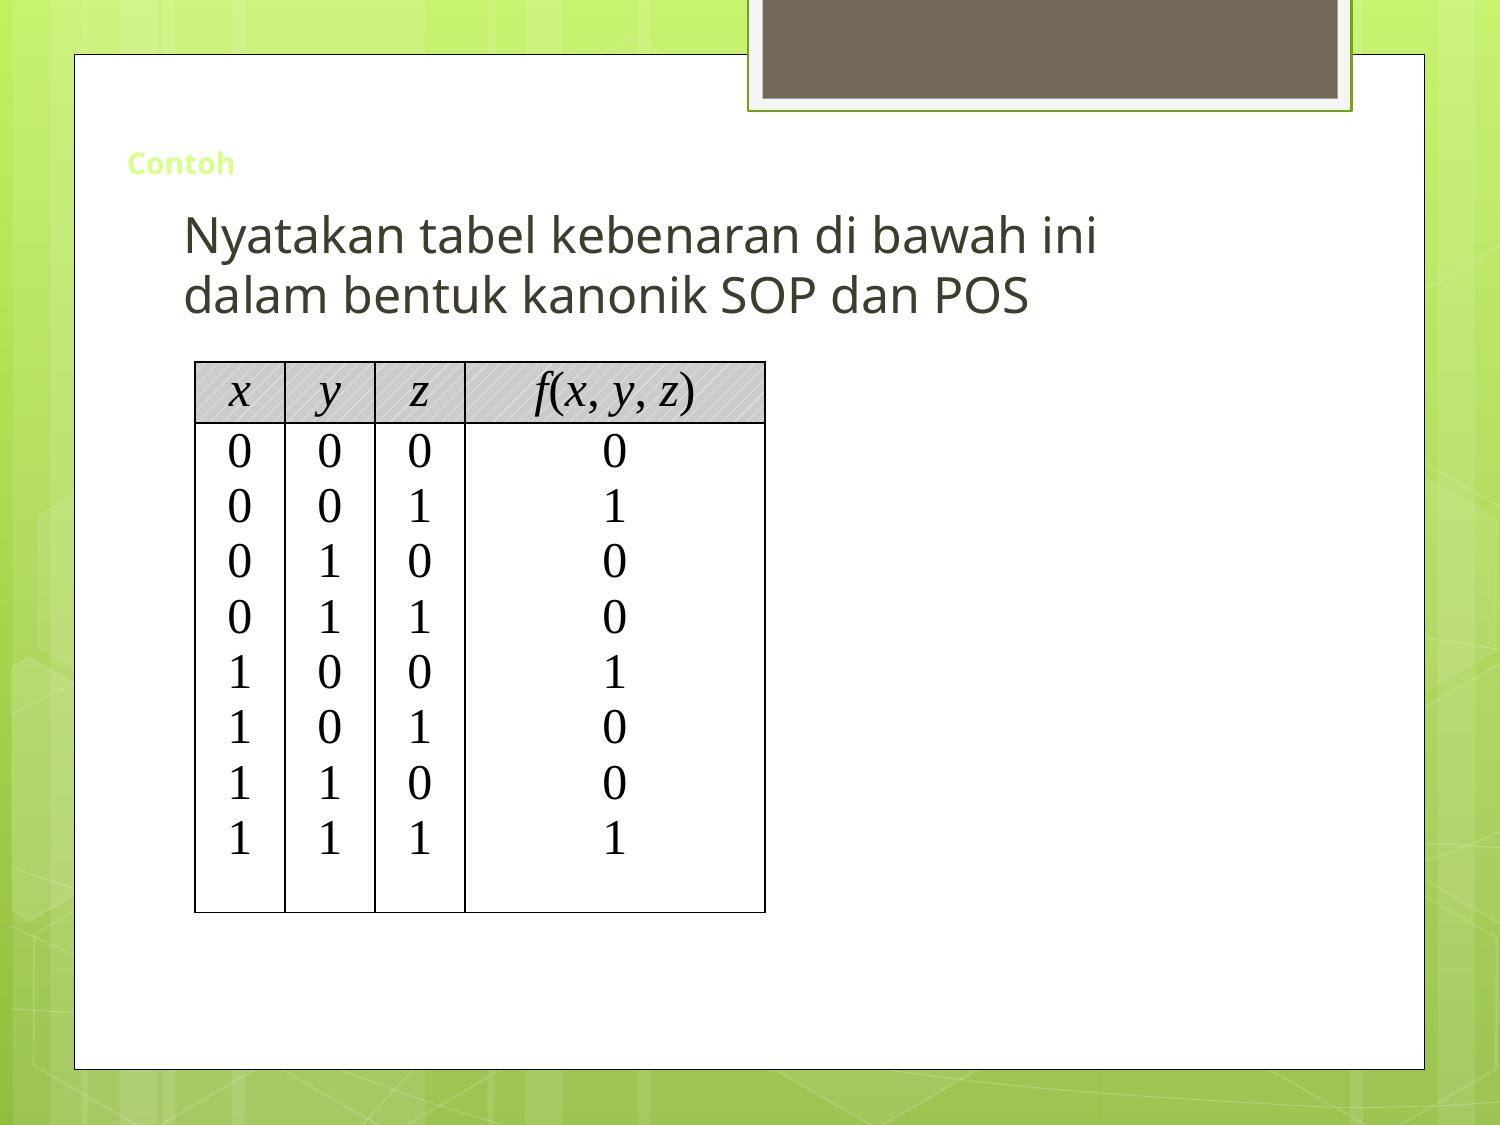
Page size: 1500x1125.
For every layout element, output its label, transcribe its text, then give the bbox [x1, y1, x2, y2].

table_cell 1 [1476, 88, 1500, 93]
table_cell 0 [1437, 520, 1476, 527]
table_header y [286, 363, 374, 422]
table_cell 0 0 0 0 1 1 1 1 [196, 424, 284, 912]
table_cell 1 [0, 299, 11, 306]
table_cell 0 1 0 1 0 1 0 1 [376, 424, 464, 912]
table_header x [196, 363, 284, 422]
table_cell 0 0 1 1 0 0 1 1 [286, 424, 374, 912]
list Nyatakan tabel kebenaran di bawah ini dalam bentuk kanonik SOP dan POS [112, 196, 1224, 772]
table_header z [376, 363, 464, 422]
table_cell 0 1 0 0 1 0 0 1 [466, 424, 764, 912]
table_cell 1 [1425, 88, 1437, 93]
table_cell 0 [50, 520, 74, 527]
table_header f(x, y, z) [466, 363, 764, 422]
table_cell 1 [12, 88, 50, 93]
title Contoh [112, 137, 1265, 189]
